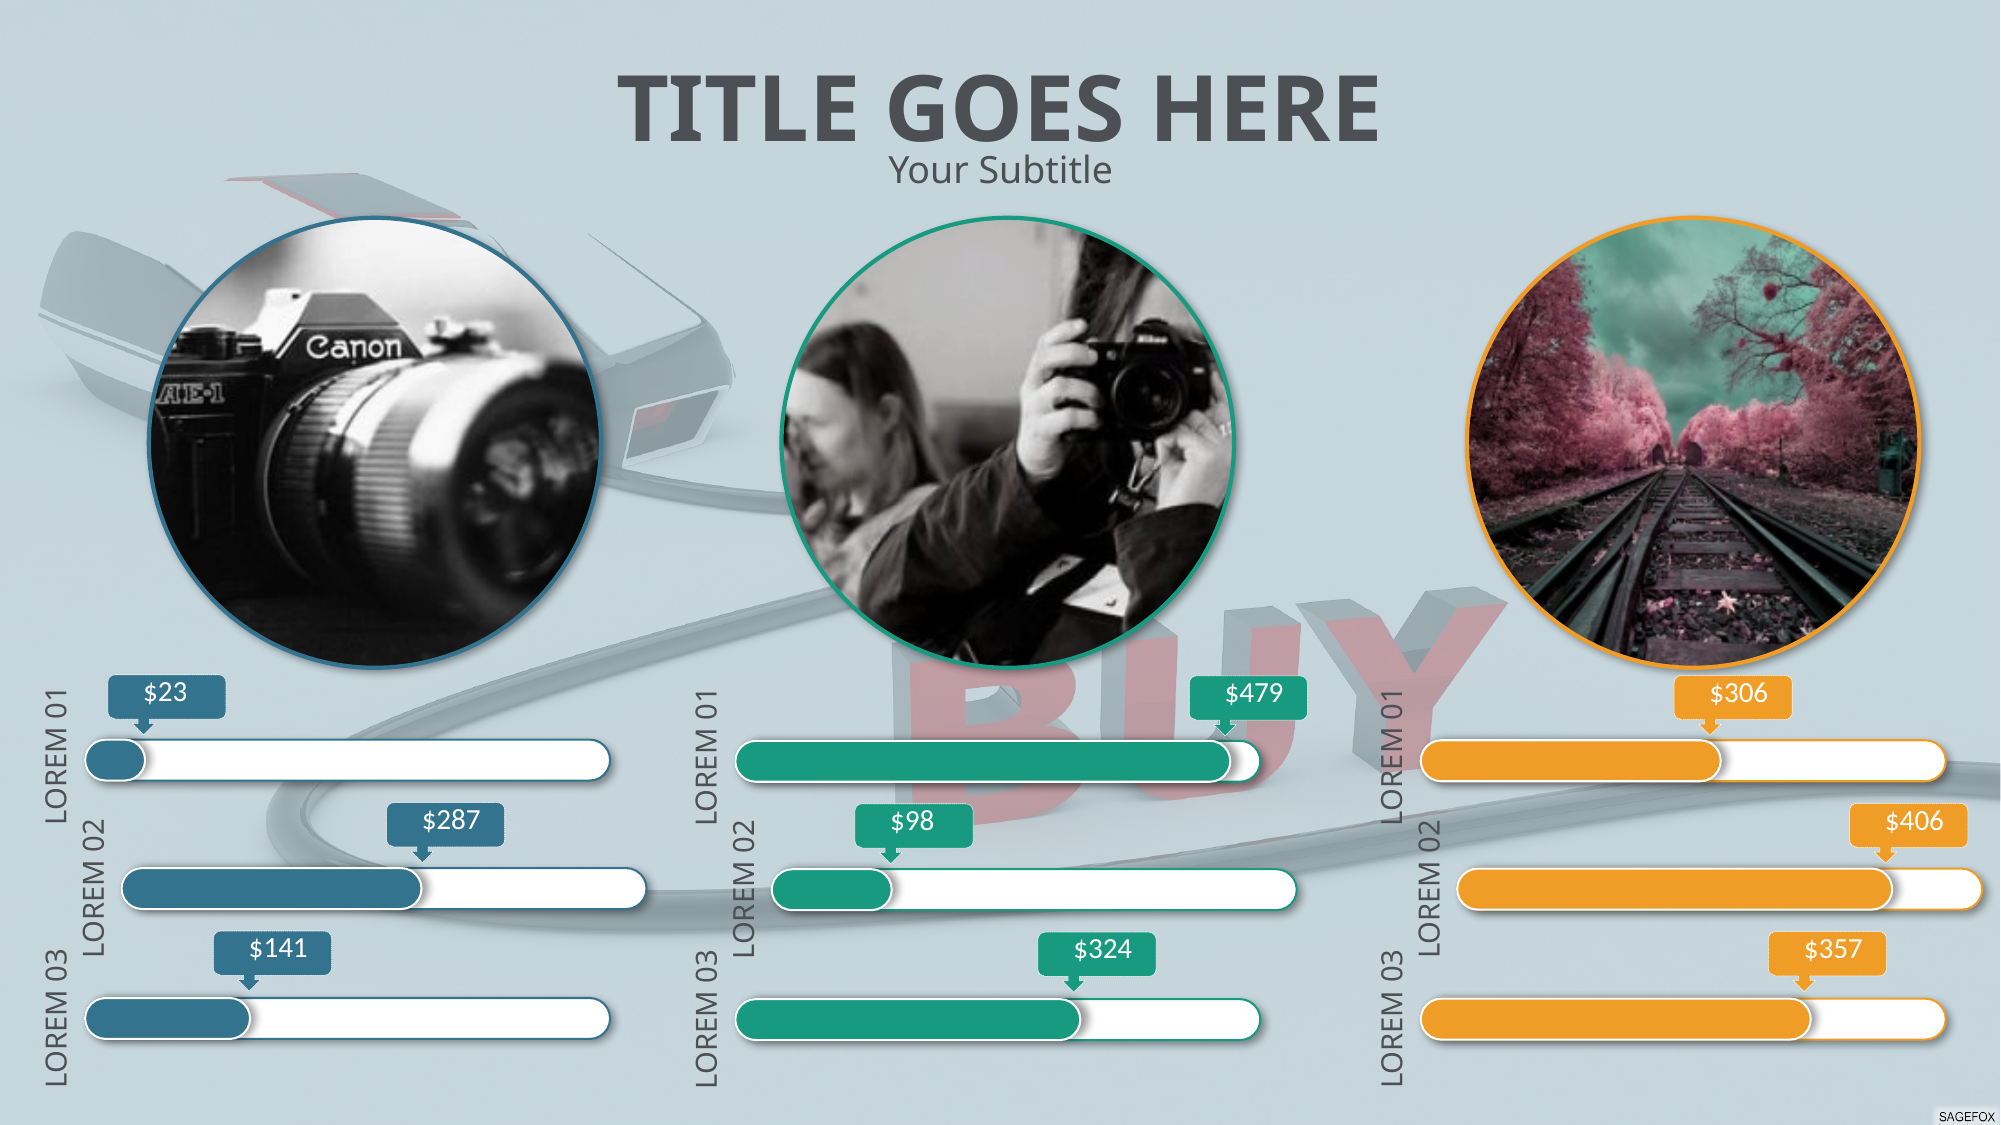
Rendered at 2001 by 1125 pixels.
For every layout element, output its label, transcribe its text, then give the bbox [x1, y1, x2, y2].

text_box [1894, 867, 1984, 911]
text_box LOREM 02 [1403, 799, 1453, 980]
text_box [143, 738, 612, 782]
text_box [1037, 922, 1171, 993]
picture [1466, 217, 1920, 668]
text_box [84, 996, 252, 1040]
text_box LOREM 02 [717, 799, 768, 980]
picture [781, 217, 1234, 668]
text_box [84, 738, 147, 782]
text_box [1849, 793, 1982, 864]
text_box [1768, 921, 1901, 992]
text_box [1674, 665, 1807, 736]
text_box [1811, 997, 1947, 1041]
text_box [1419, 739, 1722, 783]
text_box [890, 868, 1298, 912]
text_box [548, 42, 1452, 199]
text_box [1233, 739, 1262, 783]
text_box [1419, 997, 1812, 1041]
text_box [854, 794, 988, 864]
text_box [1189, 666, 1322, 736]
text_box LOREM 03 [30, 928, 80, 1109]
text_box [120, 867, 423, 911]
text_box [386, 792, 519, 863]
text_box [107, 665, 241, 735]
text_box [734, 998, 1082, 1042]
text_box [734, 739, 1232, 783]
text_box [423, 867, 648, 911]
text_box [1722, 739, 1947, 783]
text_box LOREM 01 [680, 666, 730, 847]
picture [148, 217, 601, 668]
text_box [1456, 867, 1894, 911]
text_box [770, 868, 893, 912]
text_box LOREM 03 [680, 929, 730, 1110]
text_box [250, 996, 612, 1040]
text_box LOREM 02 [67, 798, 118, 979]
text_box LOREM 01 [29, 665, 80, 846]
text_box [1081, 998, 1262, 1042]
picture [1936, 1111, 1997, 1125]
text_box LOREM 03 [1365, 929, 1416, 1110]
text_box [213, 921, 346, 991]
text_box LOREM 01 [1365, 666, 1416, 847]
